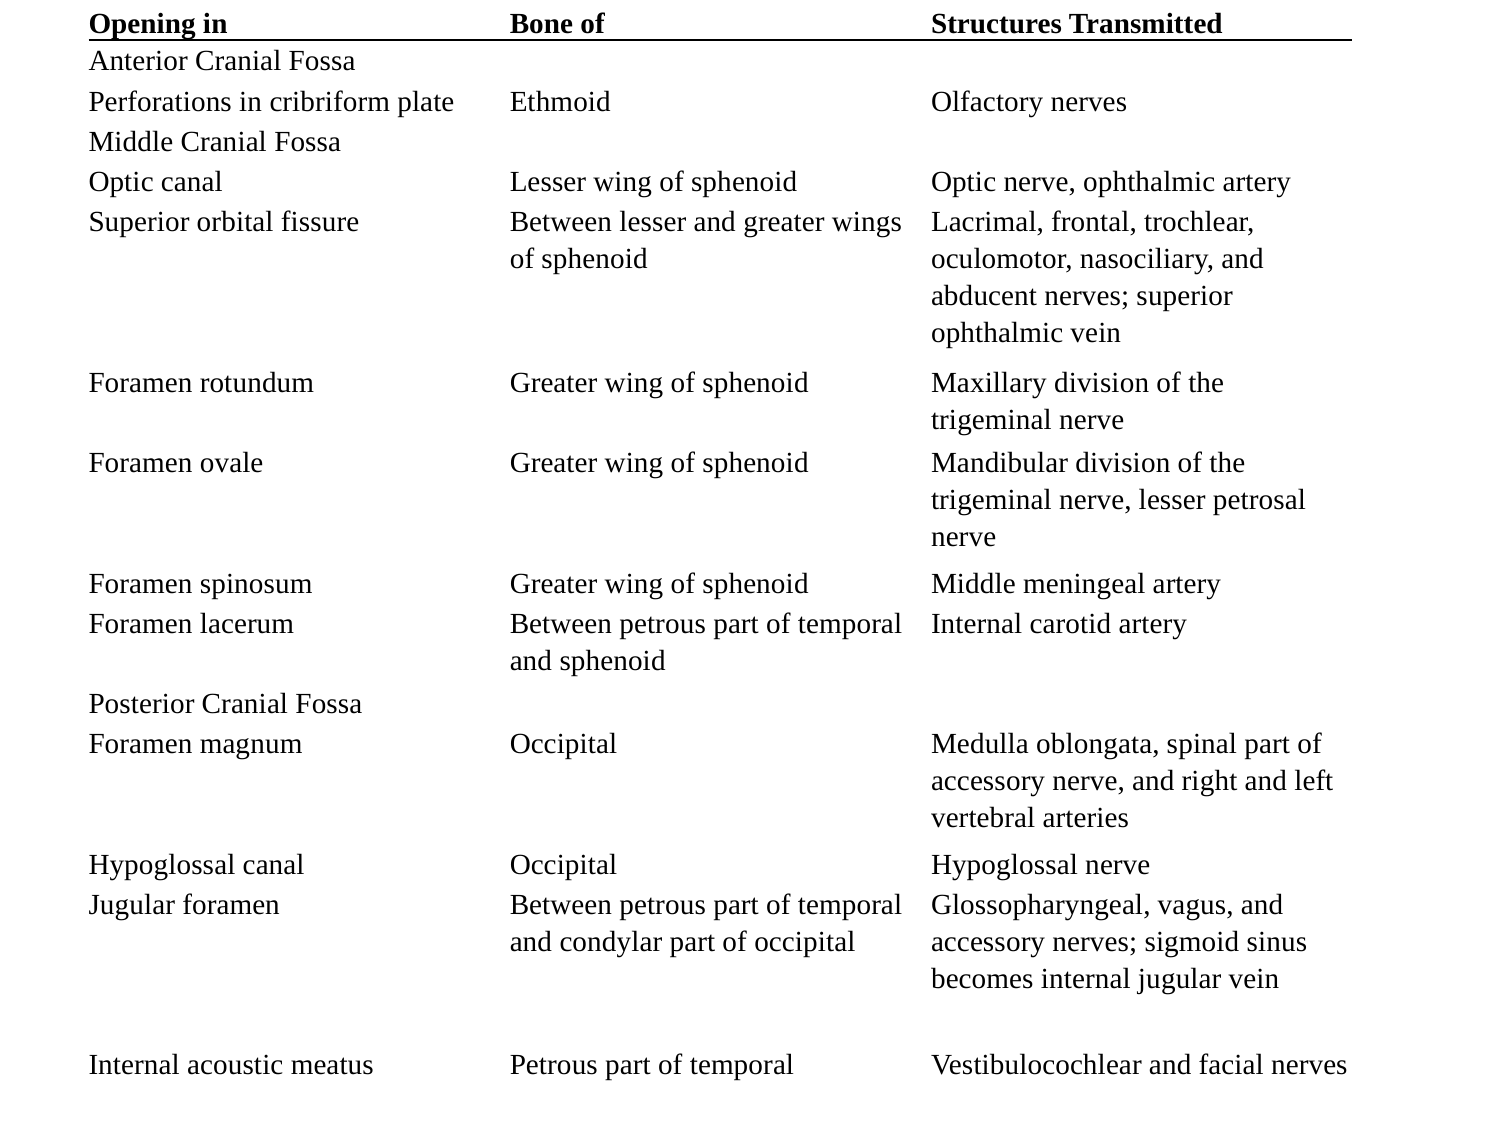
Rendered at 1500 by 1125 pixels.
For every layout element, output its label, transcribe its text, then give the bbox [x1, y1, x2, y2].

table_cell Superior orbital fissure [89, 201, 510, 361]
table_cell Petrous part of temporal [510, 1044, 931, 1125]
table_cell Foramen spinosum [89, 562, 510, 602]
table_cell Ethmoid [510, 80, 931, 120]
table_cell Hypoglossal nerve [931, 843, 1352, 884]
table_cell Mandibular division of the trigeminal nerve, lesser petrosal nerve [931, 442, 1352, 562]
table_header Opening in Skull [89, 0, 510, 39]
table_cell Anterior Cranial Fossa [89, 41, 1352, 80]
table_cell Maxillary division of the trigeminal nerve [931, 361, 1352, 442]
table_cell Greater wing of sphenoid [510, 361, 931, 442]
table_cell Occipital [510, 723, 931, 843]
table_cell Optic nerve, ophthalmic artery [931, 161, 1352, 201]
table_cell Middle meningeal artery [931, 562, 1352, 602]
table_cell Perforations in cribriform plate [89, 80, 510, 120]
table_cell Lesser wing of sphenoid [510, 161, 931, 201]
table_cell Between lesser and greater wings of sphenoid [510, 201, 931, 361]
table_cell Optic canal [89, 161, 510, 201]
table_cell Hypoglossal canal [89, 843, 510, 884]
table_cell Between petrous part of temporal and sphenoid [510, 602, 931, 683]
table_cell Posterior Cranial Fossa [89, 683, 1352, 723]
table_cell Olfactory nerves [931, 80, 1352, 120]
table_cell Jugular foramen [89, 884, 510, 1044]
table_header Bone of Skull [510, 0, 931, 39]
table_header Structures Transmitted [931, 0, 1352, 39]
table_cell Middle Cranial Fossa [89, 120, 1352, 161]
table_cell Greater wing of sphenoid [510, 562, 931, 602]
table_cell Internal acoustic meatus [89, 1044, 510, 1125]
table_cell Foramen ovale [89, 442, 510, 562]
table_cell Foramen magnum [89, 723, 510, 843]
table_cell Foramen lacerum [89, 602, 510, 683]
table_cell Lacrimal, frontal, trochlear, oculomotor, nasociliary, and abducent nerves; superior ophthalmic vein [931, 201, 1352, 361]
table_cell Glossopharyngeal, vagus, and accessory nerves; sigmoid sinus becomes internal jugular vein [931, 884, 1352, 1044]
table_cell Internal carotid artery [931, 602, 1352, 683]
table_cell Medulla oblongata, spinal part of accessory nerve, and right and left vertebral arteries [931, 723, 1352, 843]
table_cell Foramen rotundum [89, 361, 510, 442]
table_cell Greater wing of sphenoid [510, 442, 931, 562]
table_cell Between petrous part of temporal and condylar part of occipital [510, 884, 931, 1044]
table_cell Vestibulocochlear and facial nerves [931, 1044, 1352, 1125]
table_cell Occipital [510, 843, 931, 884]
